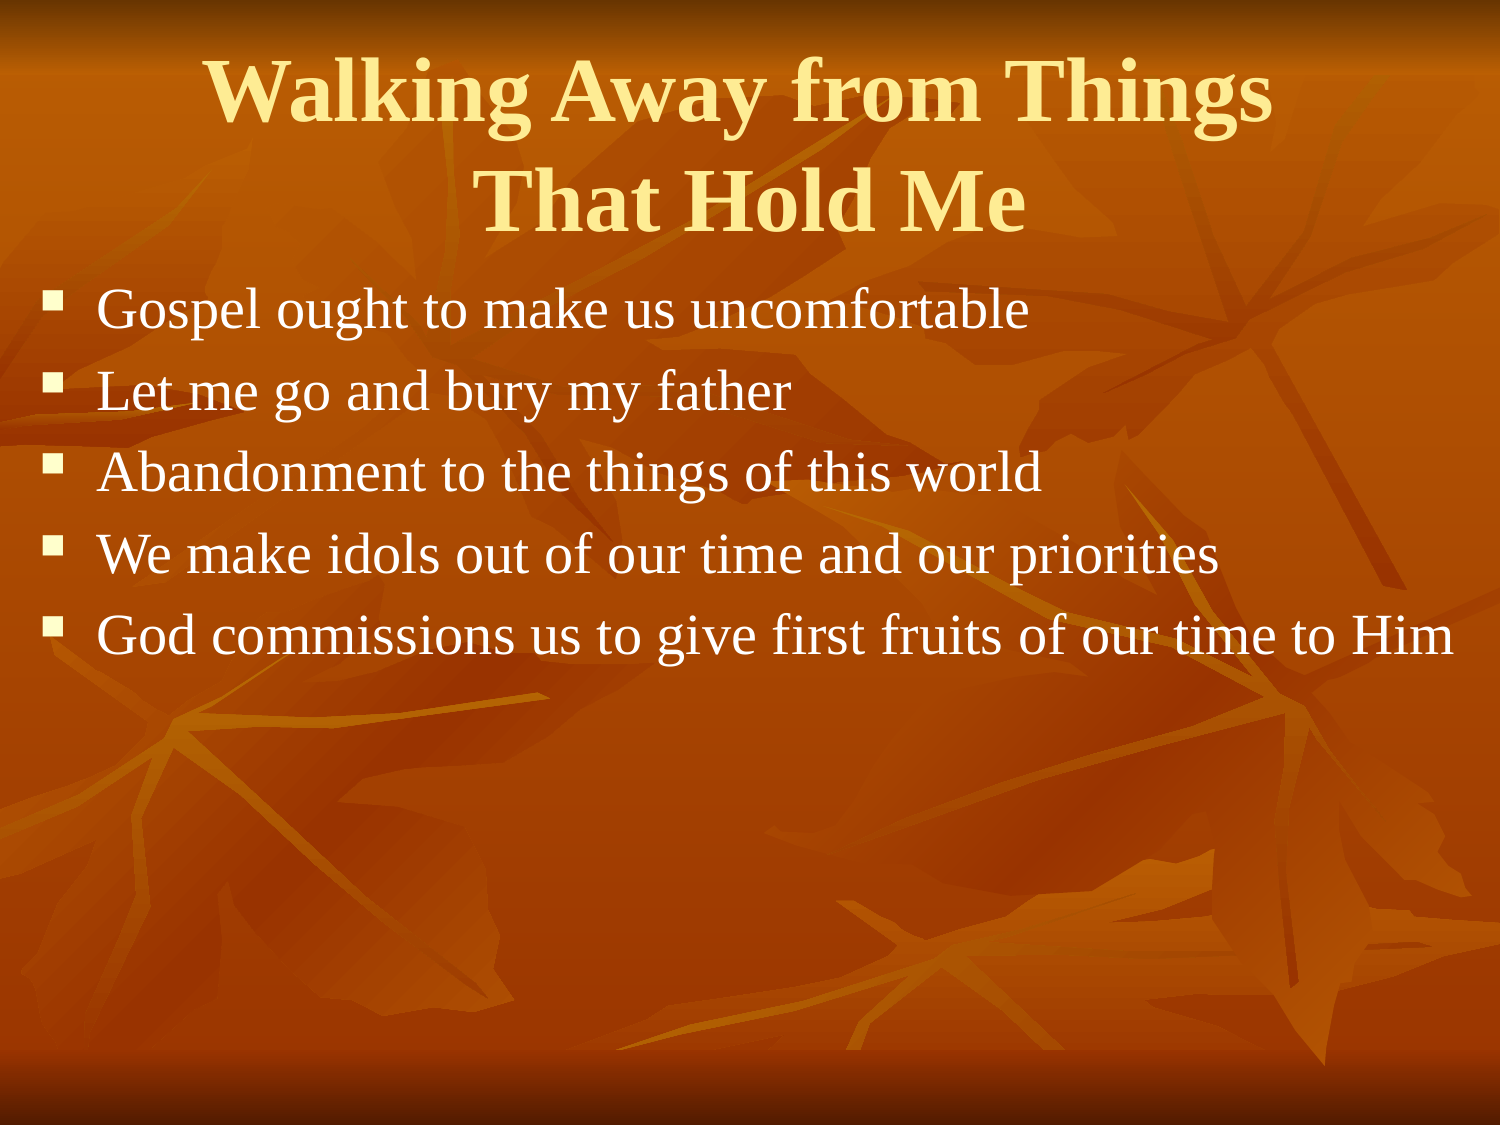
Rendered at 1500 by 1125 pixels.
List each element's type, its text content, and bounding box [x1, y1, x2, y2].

list Gospel ought to make us uncomfortable Let me go and bury my father Abandonment to the things of this world We make idols out of our time and our priorities God commissions us to give first fruits of our time to Him [24, 262, 1475, 1006]
title Walking Away from Things That Hold Me [75, 45, 1425, 234]
